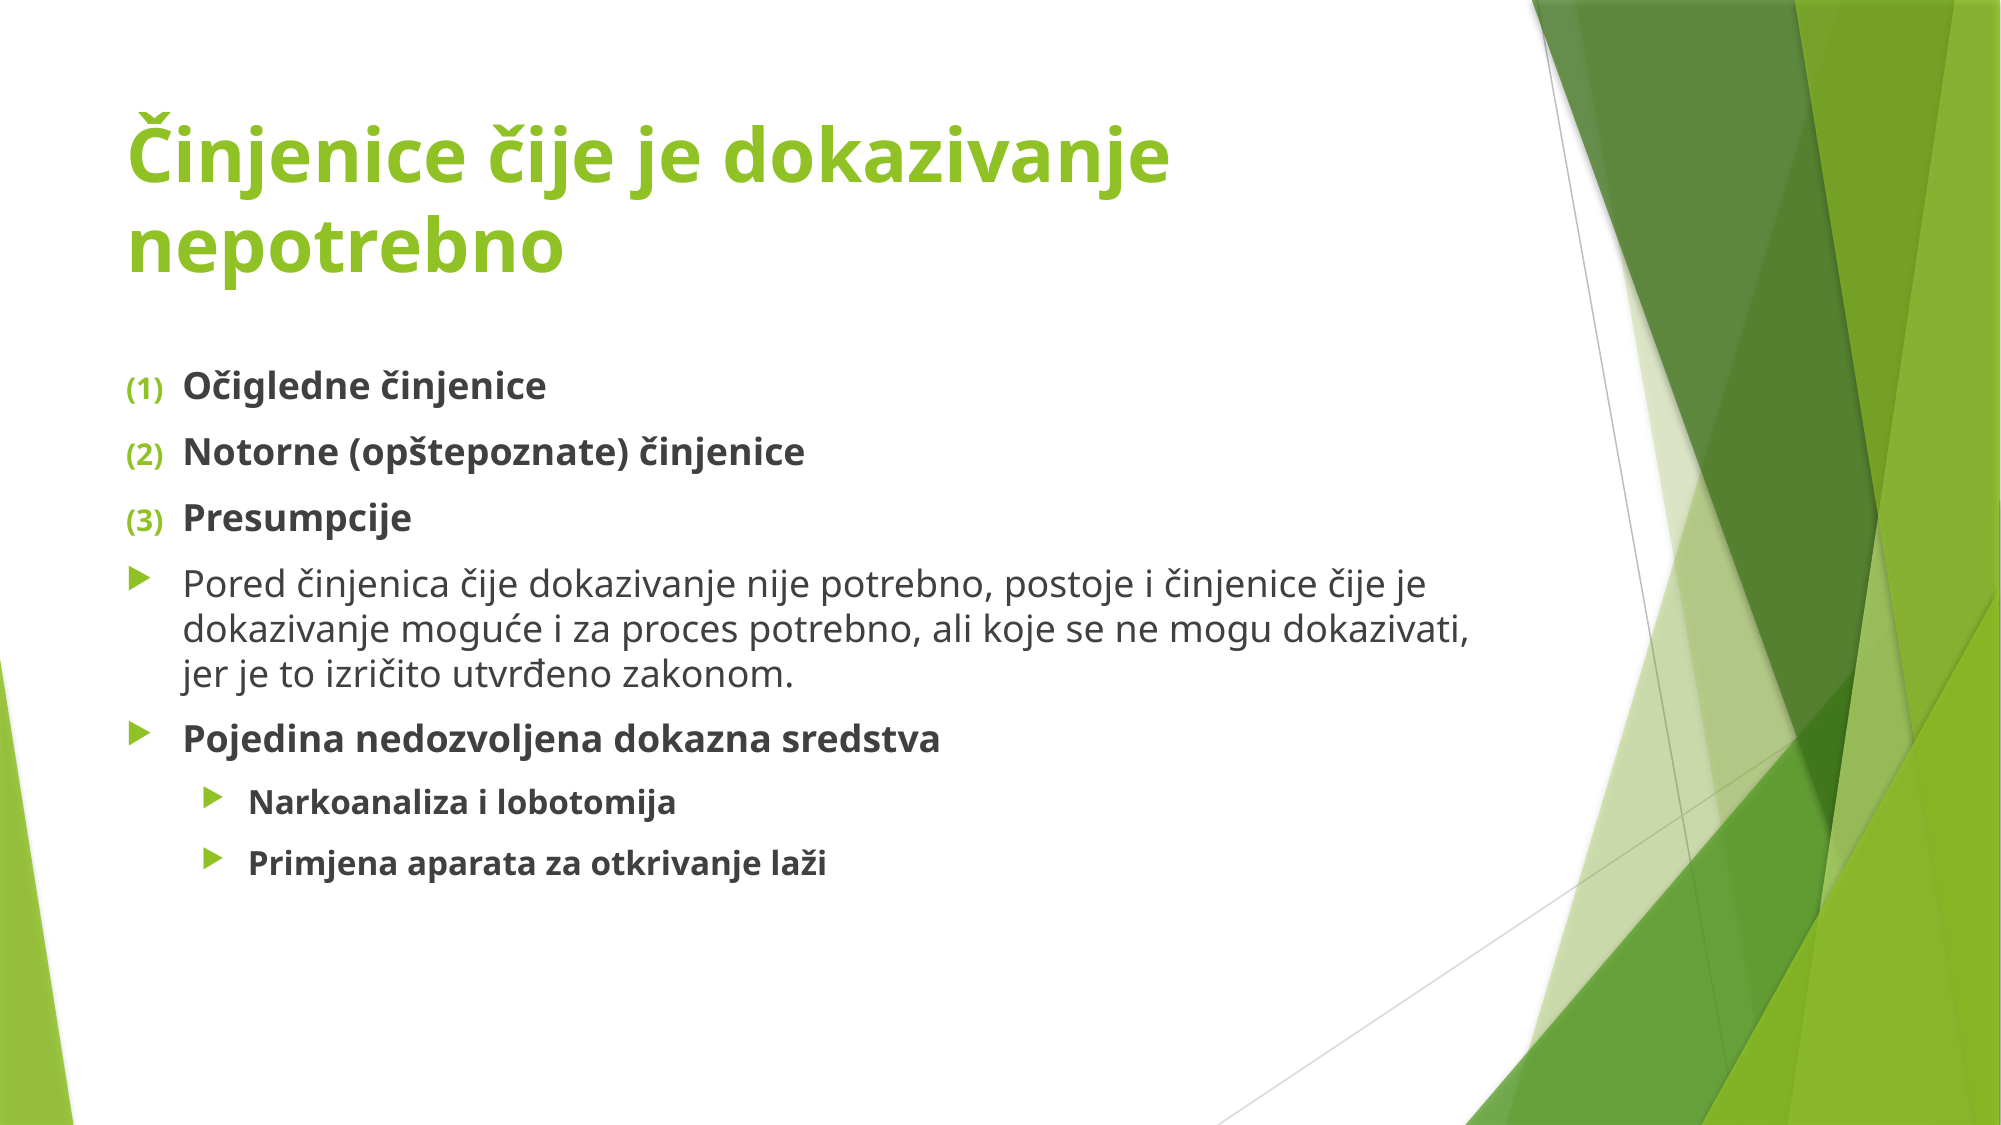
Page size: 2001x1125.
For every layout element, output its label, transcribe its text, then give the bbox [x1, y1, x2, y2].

list Očigledne činjenice Notorne (opštepoznate) činjenice Presumpcije Pored činjenica čije dokazivanje nije potrebno, postoje i činjenice čije je dokazivanje moguće i za proces potrebno, ali koje se ne mogu dokazivati, jer je to izričito utvrđeno zakonom. Pojedina nedozvoljena dokazna sredstva Narkoanaliza i lobotomija Primjena aparata za otkrivanje laži [111, 354, 1522, 992]
title Činjenice čije je dokazivanje nepotrebno [111, 99, 1522, 317]
